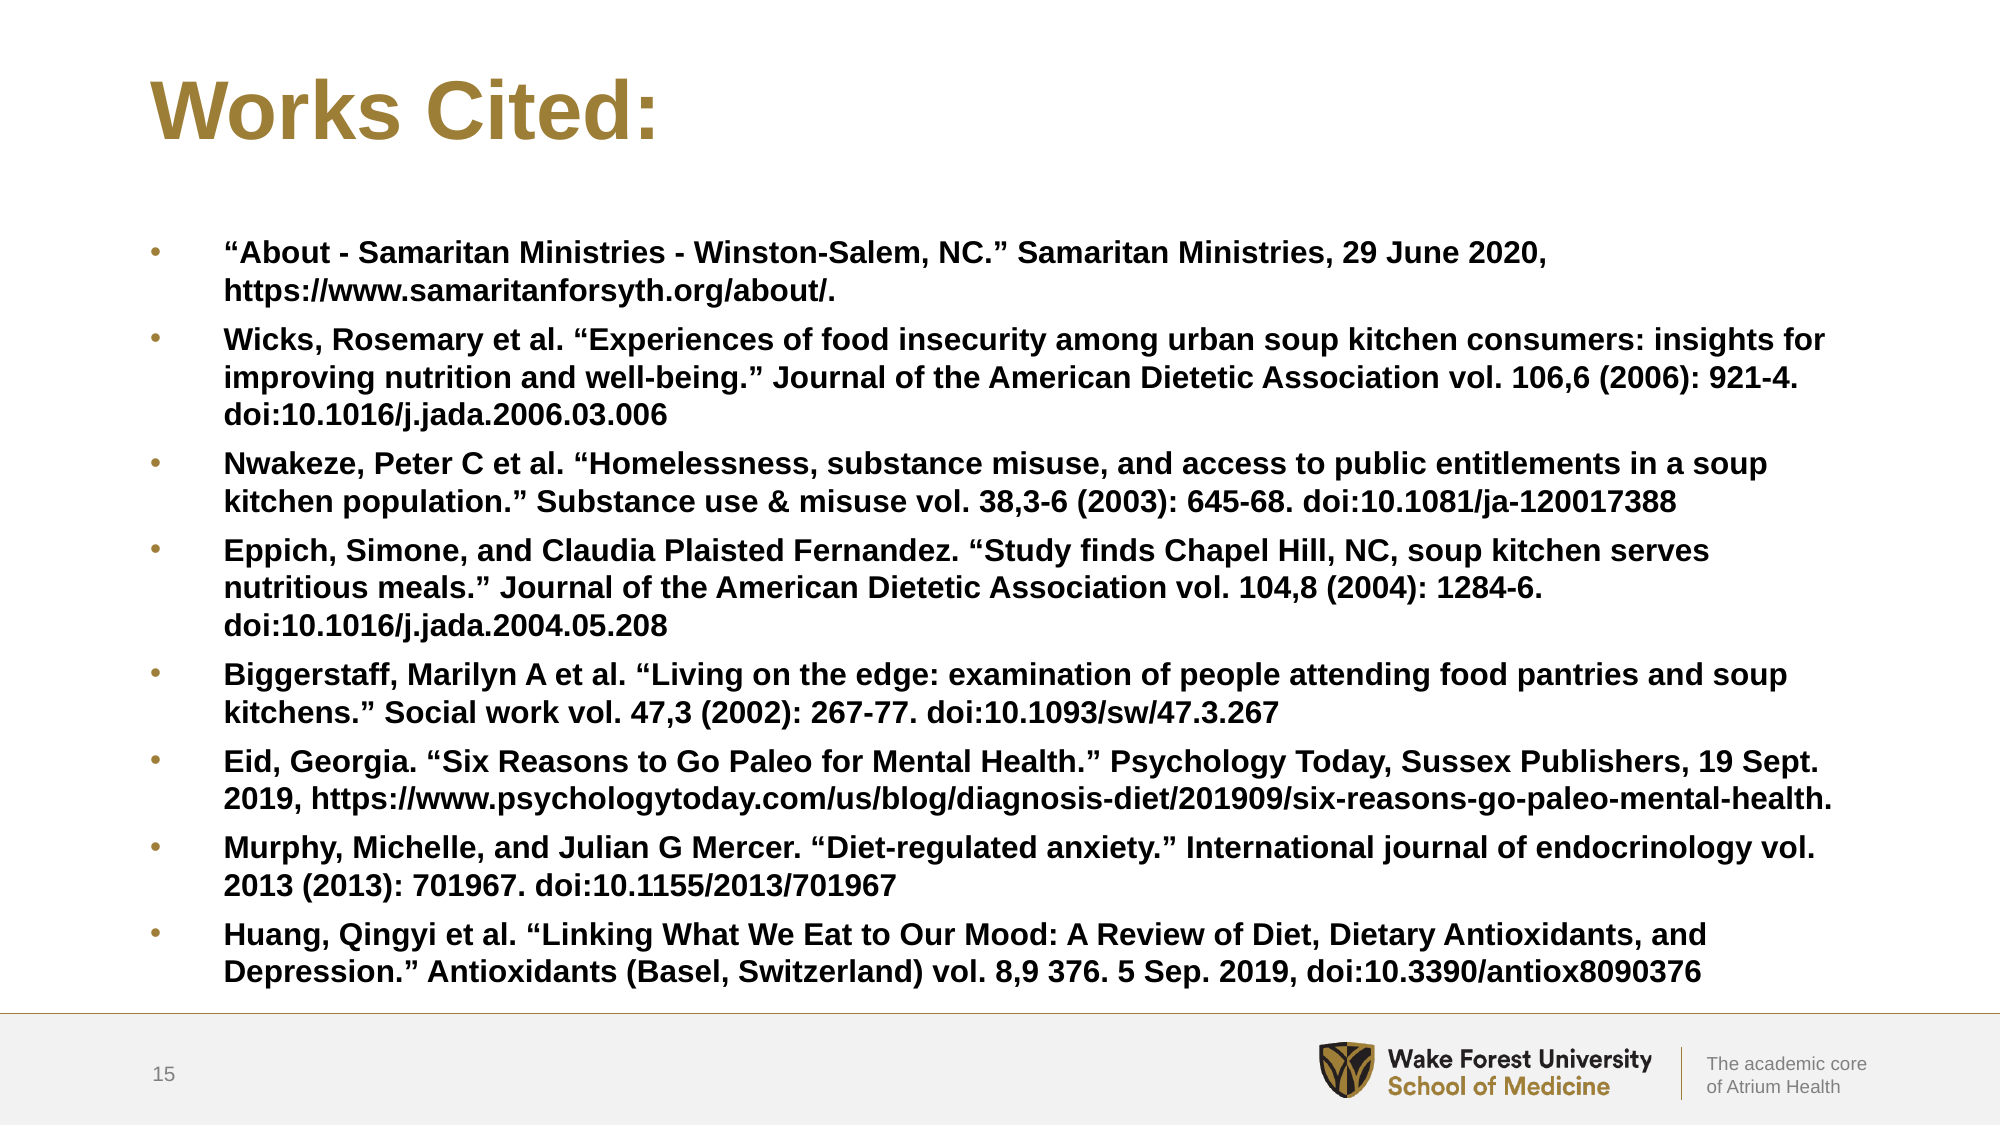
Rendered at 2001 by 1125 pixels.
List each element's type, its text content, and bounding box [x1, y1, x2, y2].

picture [0, 0, 2001, 1125]
slide_number 15 [137, 1042, 588, 1103]
list “About - Samaritan Ministries - Winston-Salem, NC.” Samaritan Ministries, 29 June 2020, https://www.samaritanforsyth.org/about/. Wicks, Rosemary et al. “Experiences of food insecurity among urban soup kitchen consumers: insights for improving nutrition and well-being.” Journal of the American Dietetic Association vol. 106,6 (2006): 921-4. doi:10.1016/j.jada.2006.03.006 Nwakeze, Peter C et al. “Homelessness, substance misuse, and access to public entitlements in a soup kitchen population.” Substance use & misuse vol. 38,3-6 (2003): 645-68. doi:10.1081/ja-120017388 Eppich, Simone, and Claudia Plaisted Fernandez. “Study finds Chapel Hill, NC, soup kitchen serves nutritious meals.” Journal of the American Dietetic Association vol. 104,8 (2004): 1284-6. doi:10.1016/j.jada.2004.05.208 Biggerstaff, Marilyn A et al. “Living on the edge: examination of people attending food pantries and soup kitchens.” Social work vol. 47,3 (2002): 267-77. doi:10.1093/sw/47.3.267 Eid, Georgia. “Six Reasons to Go Paleo for Mental Health.” Psychology Today, Sussex Publishers, 19 Sept. 2019, https://www.psychologytoday.com/us/blog/diagnosis-diet/201909/six-reasons-go-paleo-mental-health. Murphy, Michelle, and Julian G Mercer. “Diet-regulated anxiety.” International journal of endocrinology vol. 2013 (2013): 701967. doi:10.1155/2013/701967 Huang, Qingyi et al. “Linking What We Eat to Our Mood: A Review of Diet, Dietary Antioxidants, and Depression.” Antioxidants (Basel, Switzerland) vol. 8,9 376. 5 Sep. 2019, doi:10.3390/antiox8090376 [135, 224, 1879, 1009]
title Works Cited: [135, 60, 1879, 204]
